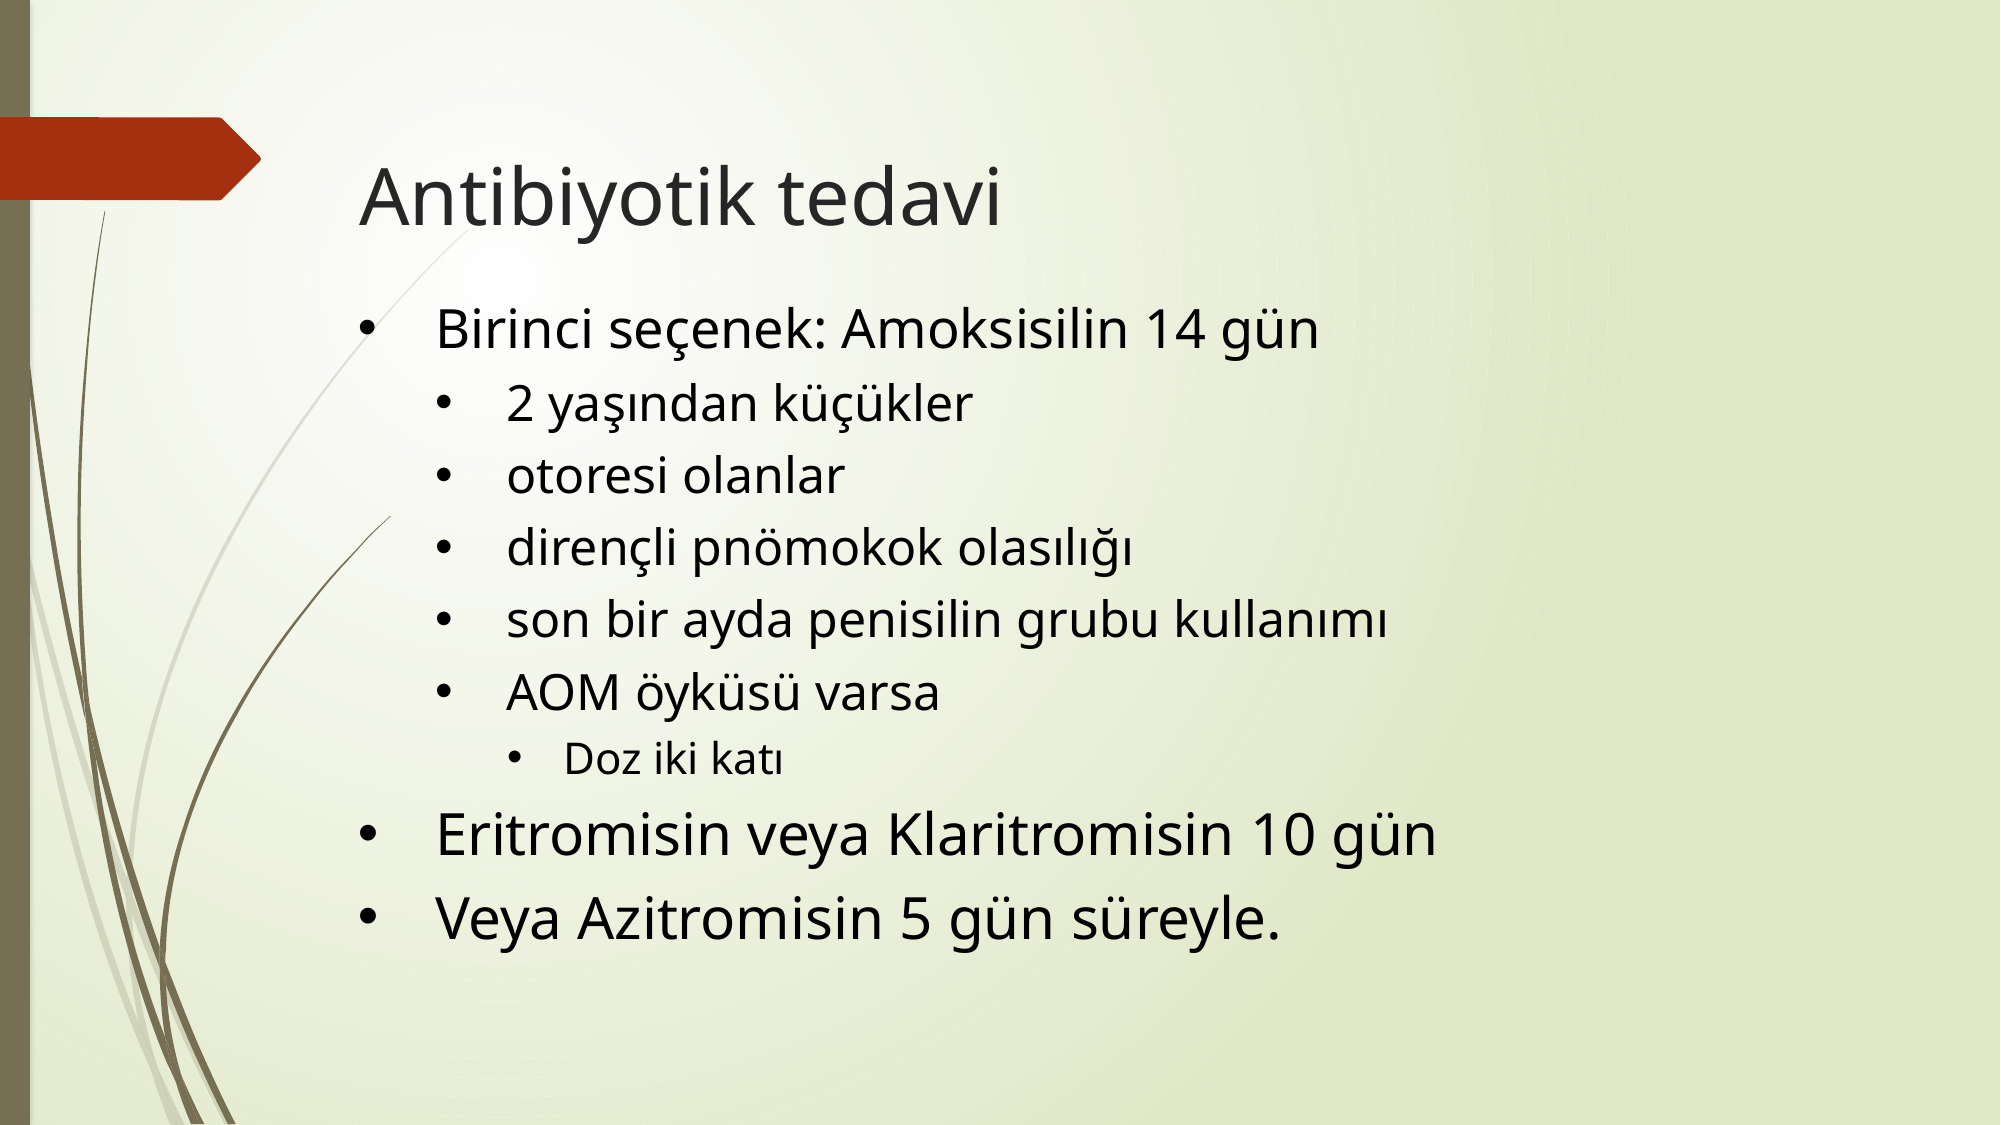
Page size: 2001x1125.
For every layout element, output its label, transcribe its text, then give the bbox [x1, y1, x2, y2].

title Antibiyotik tedavi [357, 144, 1057, 279]
text_box Birinci seçenek: Amoksisilin 14 gün 2 yaşından küçükler otoresi olanlar dirençli pnömokok olasılığı son bir ayda penisilin grubu kullanımı AOM öyküsü varsa Doz iki katı Eritromisin veya Klaritromisin 10 gün Veya Azitromisin 5 gün süreyle. [355, 279, 1531, 951]
